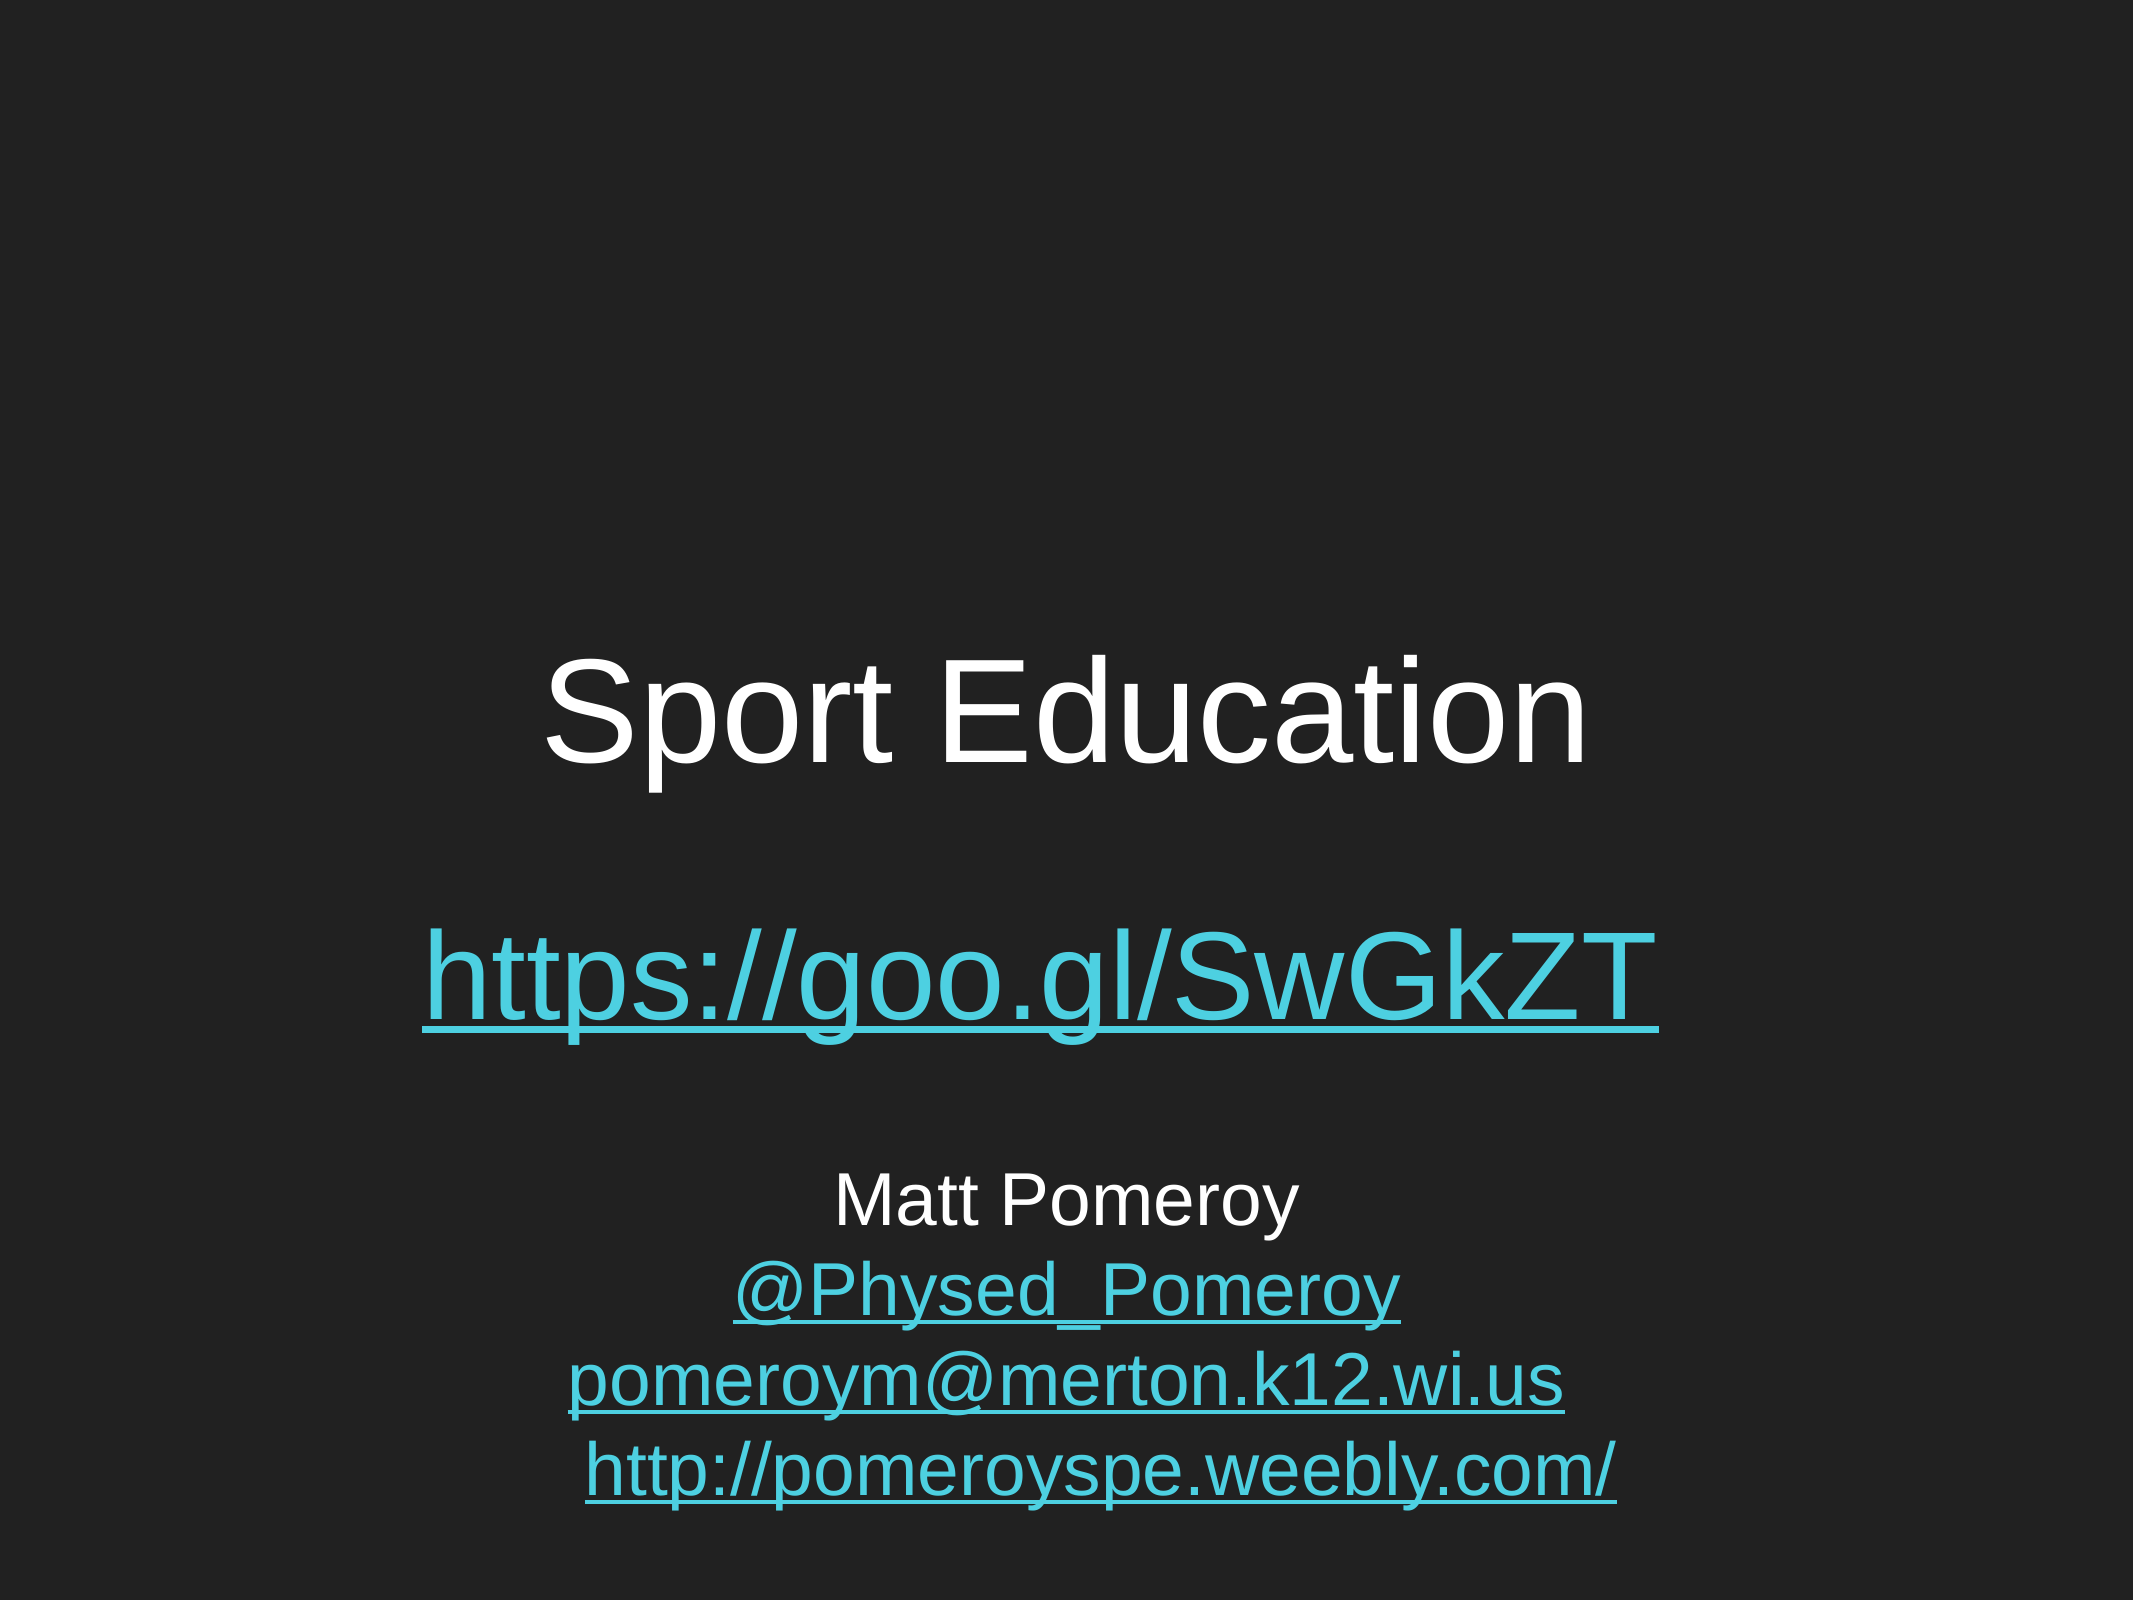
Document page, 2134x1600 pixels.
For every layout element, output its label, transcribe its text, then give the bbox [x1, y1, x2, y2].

text_box https://goo.gl/SwGkZT [350, 855, 1731, 1084]
list Matt Pomeroy @Physed_Pomeroy pomeroym@merton.k12.wi.us http://pomeroyspe.weebly.com/ [181, 1150, 1953, 1393]
title Sport Education [72, 246, 2061, 793]
